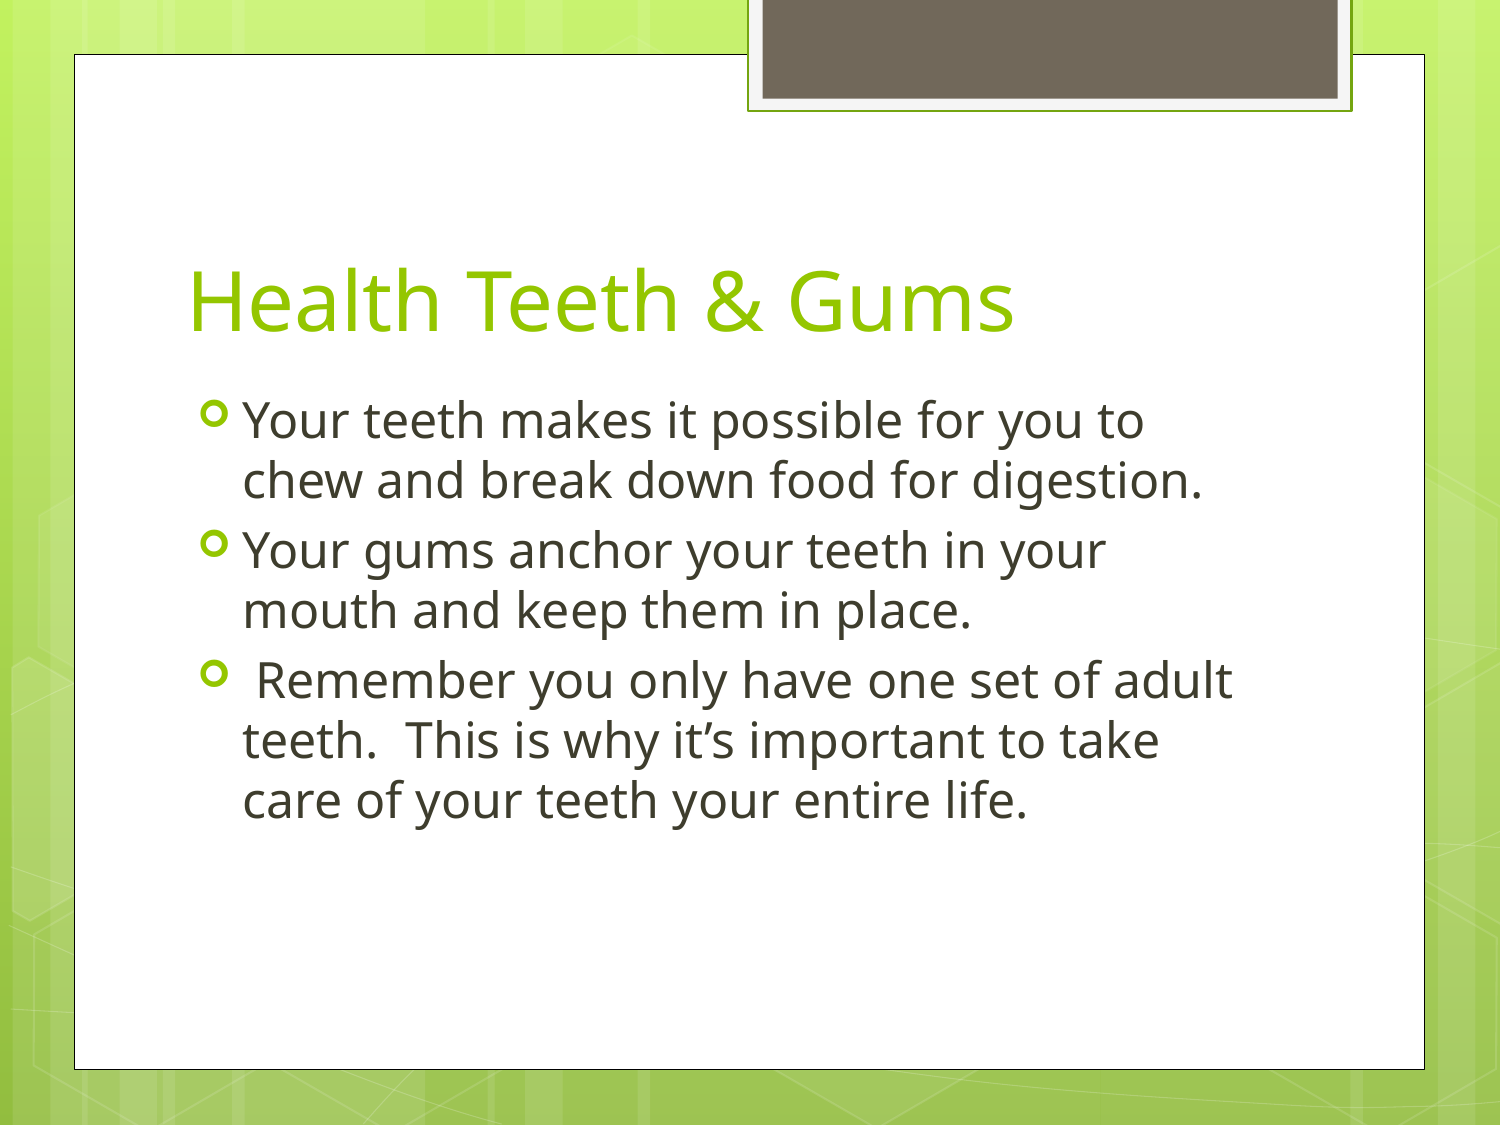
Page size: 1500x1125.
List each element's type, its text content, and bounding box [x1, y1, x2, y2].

list Your teeth makes it possible for you to chew and break down food for digestion. Your gums anchor your teeth in your mouth and keep them in place. Remember you only have one set of adult teeth. This is why it’s important to take care of your teeth your entire life. [171, 381, 1283, 957]
title Health Teeth & Gums [171, 168, 1324, 357]
